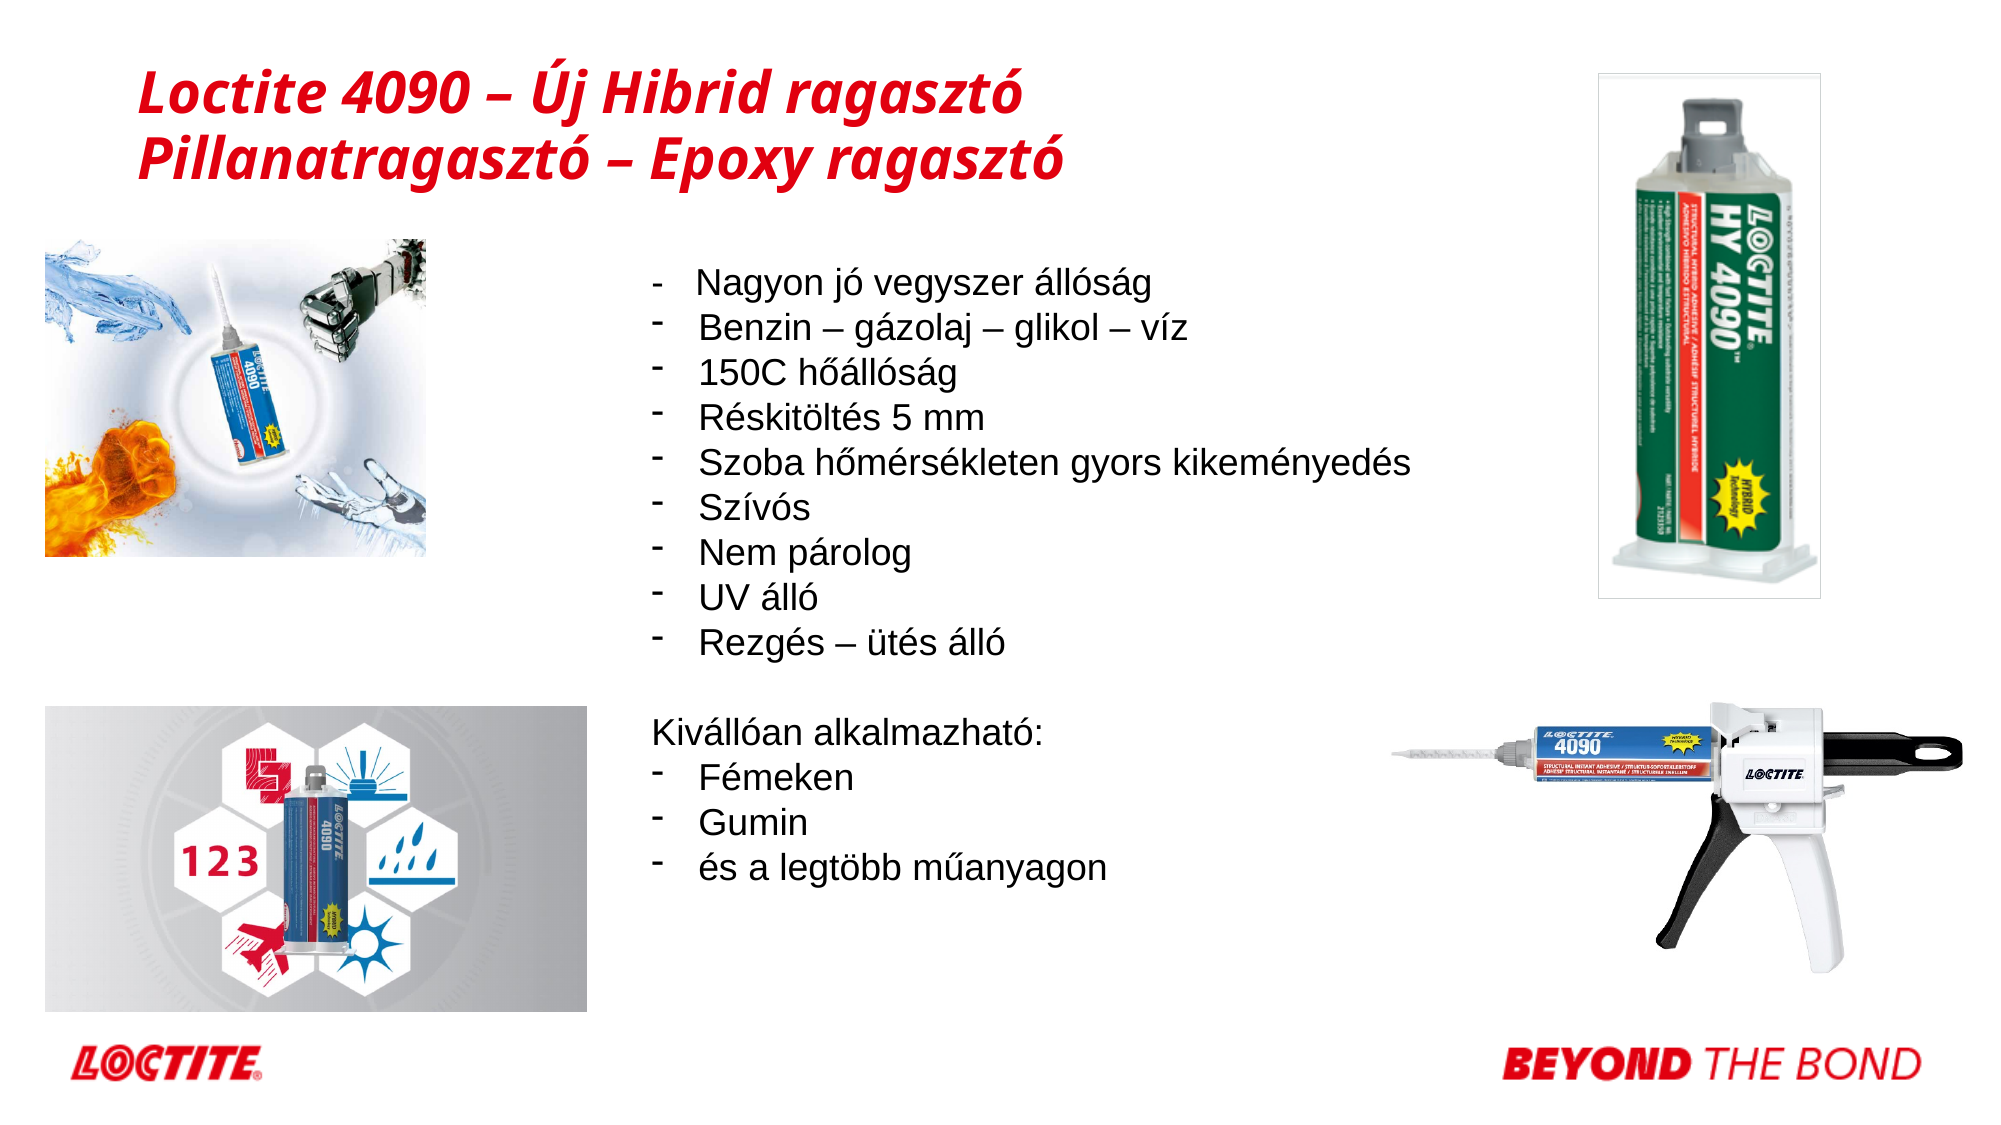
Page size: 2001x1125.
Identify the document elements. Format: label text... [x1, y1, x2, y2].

picture [0, 678, 2000, 1125]
text_box - Nagyon jó vegyszer állóság Benzin – gázolaj – glikol – víz 150C hőállóság Réskitöltés 5 mm Szoba hőmérsékleten gyors kikeményedés Szívós Nem párolog UV álló Rezgés – ütés álló Kivállóan alkalmazható: Fémeken Gumin és a legtöbb műanyagon [636, 205, 1427, 941]
title Loctite 4090 – Új Hibrid ragasztó Pillanatragasztó – Epoxy ragasztó [137, 59, 1863, 278]
picture [45, 239, 427, 557]
picture [1598, 73, 1821, 600]
